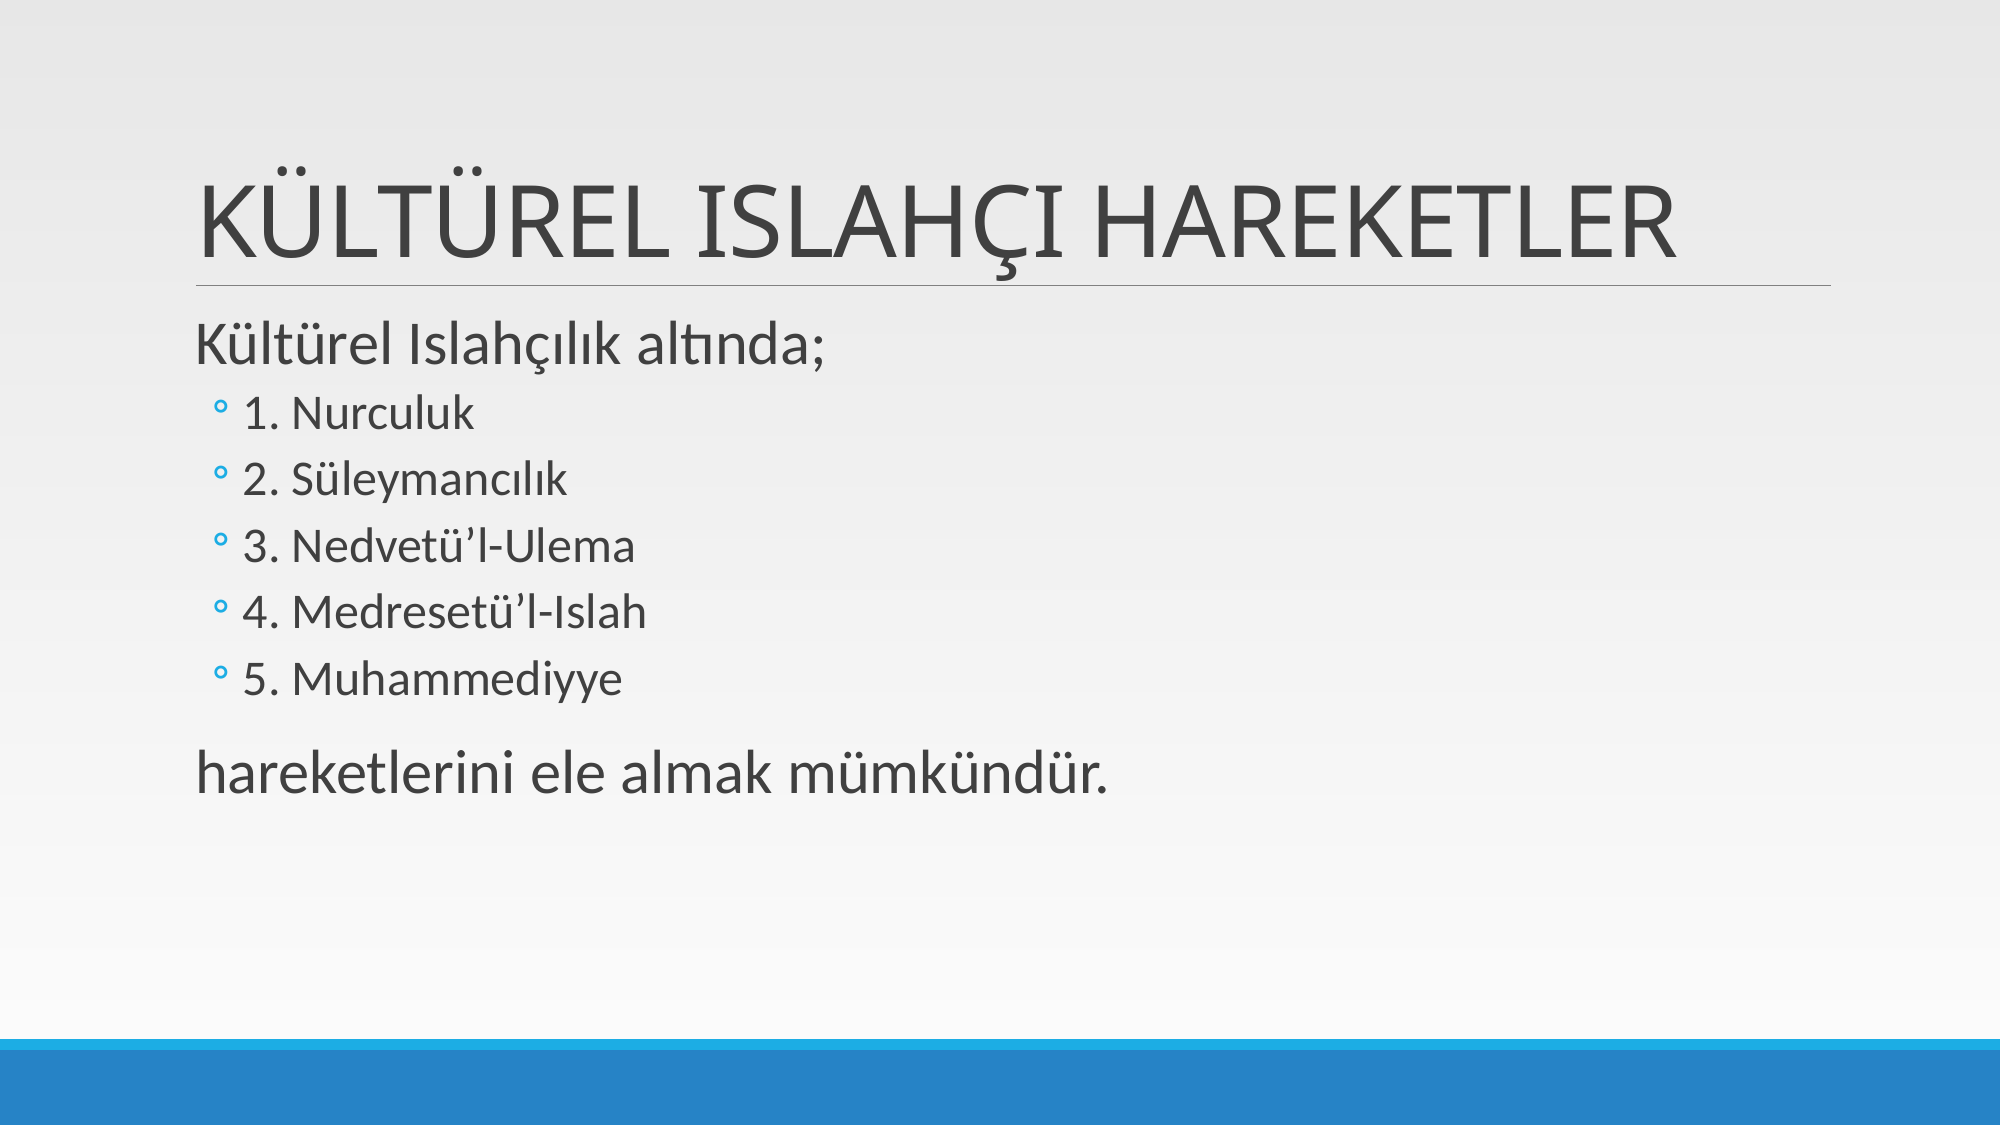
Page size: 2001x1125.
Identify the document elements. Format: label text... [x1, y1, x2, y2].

title KÜLTÜREL ISLAHÇI HAREKETLER [180, 47, 1830, 285]
list Kültürel Islahçılık altında; 1. Nurculuk 2. Süleymancılık 3. Nedvetü’l-Ulema 4. Medresetü’l-Islah 5. Muhammediyye hareketlerini ele almak mümkündür. [180, 302, 1830, 963]
